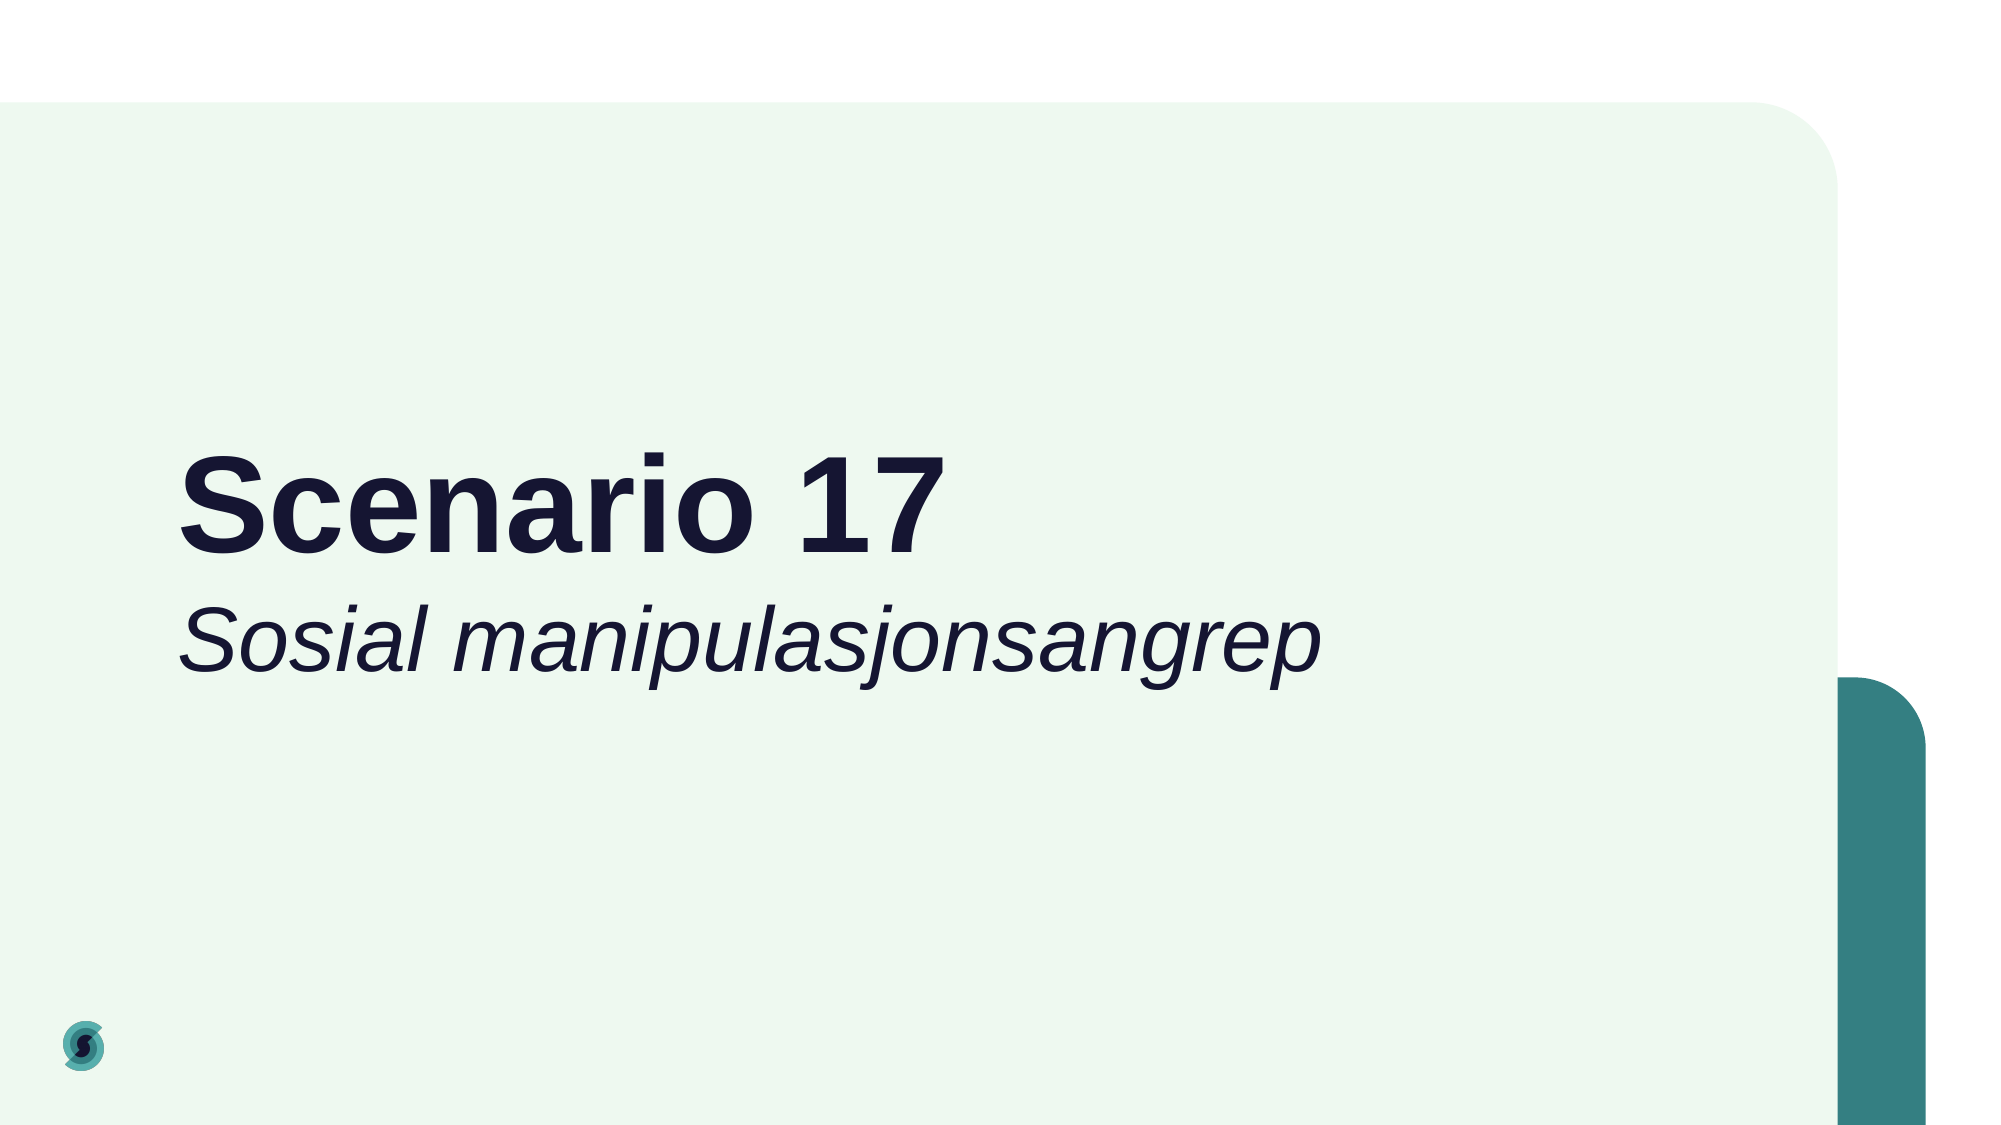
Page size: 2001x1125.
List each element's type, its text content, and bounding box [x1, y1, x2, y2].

title Scenario 17 Sosial manipulasjonsangrep [162, 173, 1809, 932]
picture [63, 1021, 104, 1071]
